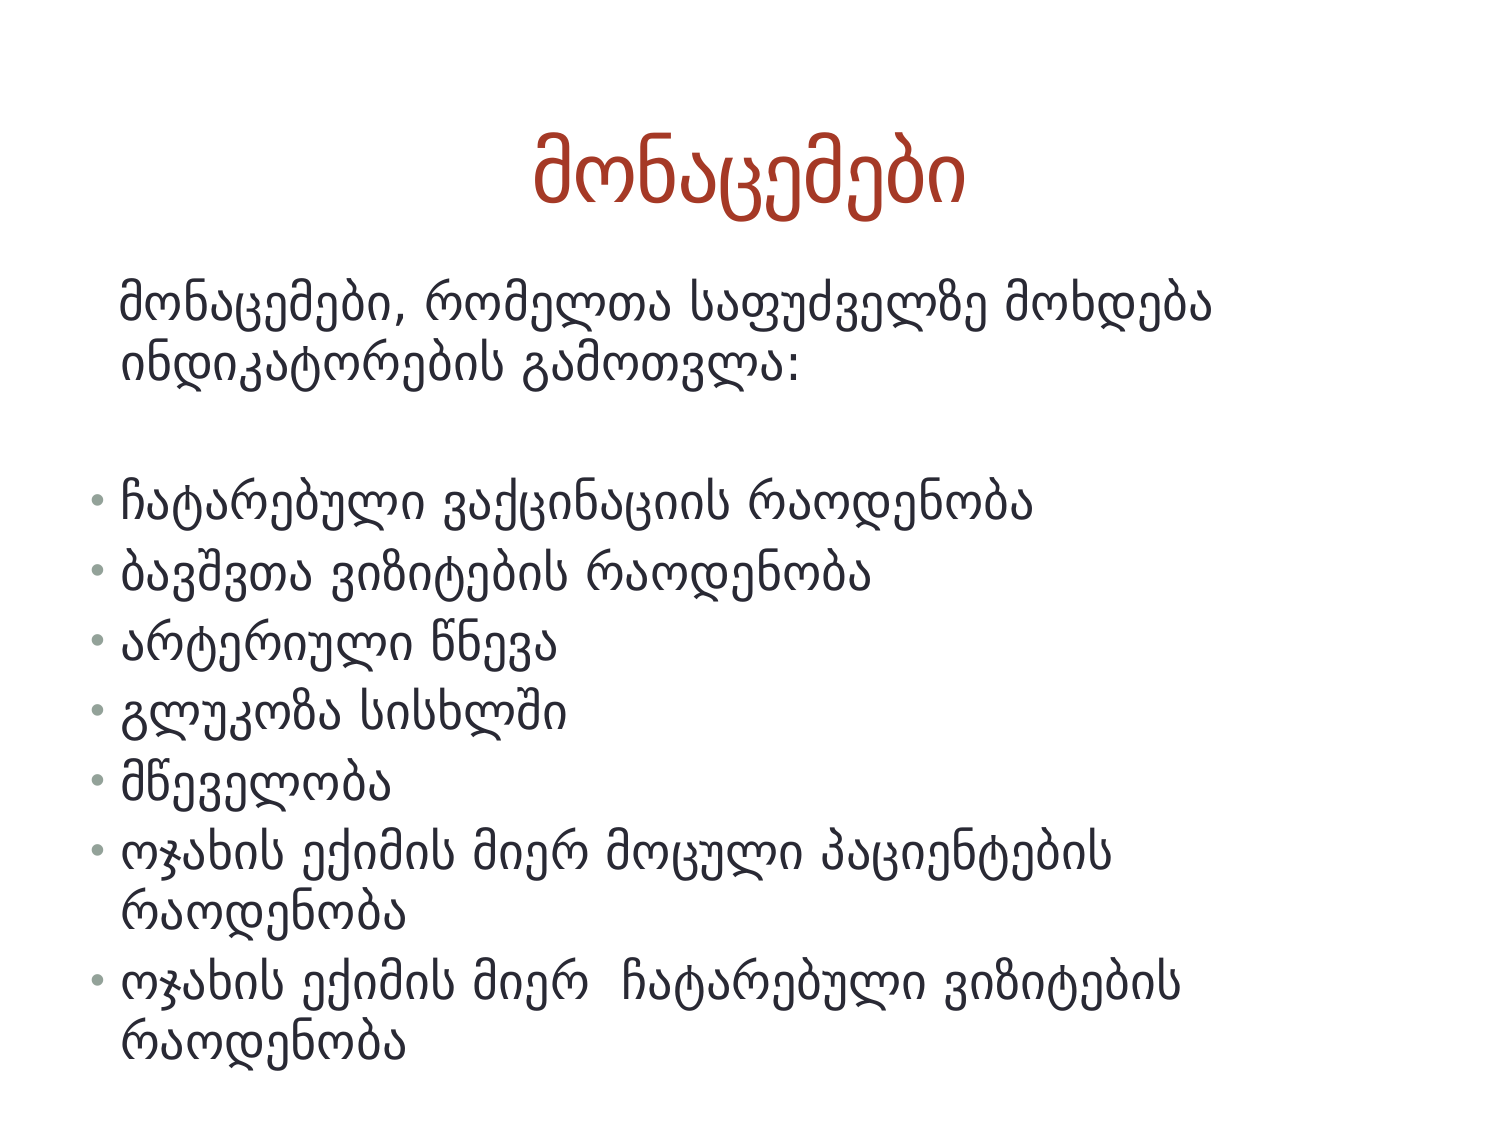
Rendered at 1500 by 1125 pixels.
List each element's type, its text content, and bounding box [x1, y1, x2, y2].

list მონაცემები, რომელთა საფუძველზე მოხდება ინდიკატორების გამოთვლა: ჩატარებული ვაქცინაციის რაოდენობა ბავშვთა ვიზიტების რაოდენობა არტერიული წნევა გლუკოზა სისხლში მწეველობა ოჯახის ექიმის მიერ მოცული პაციენტების რაოდენობა ოჯახის ექიმის მიერ ჩატარებული ვიზიტების რაოდენობა [75, 262, 1425, 1063]
title მონაცემები [75, 87, 1425, 250]
